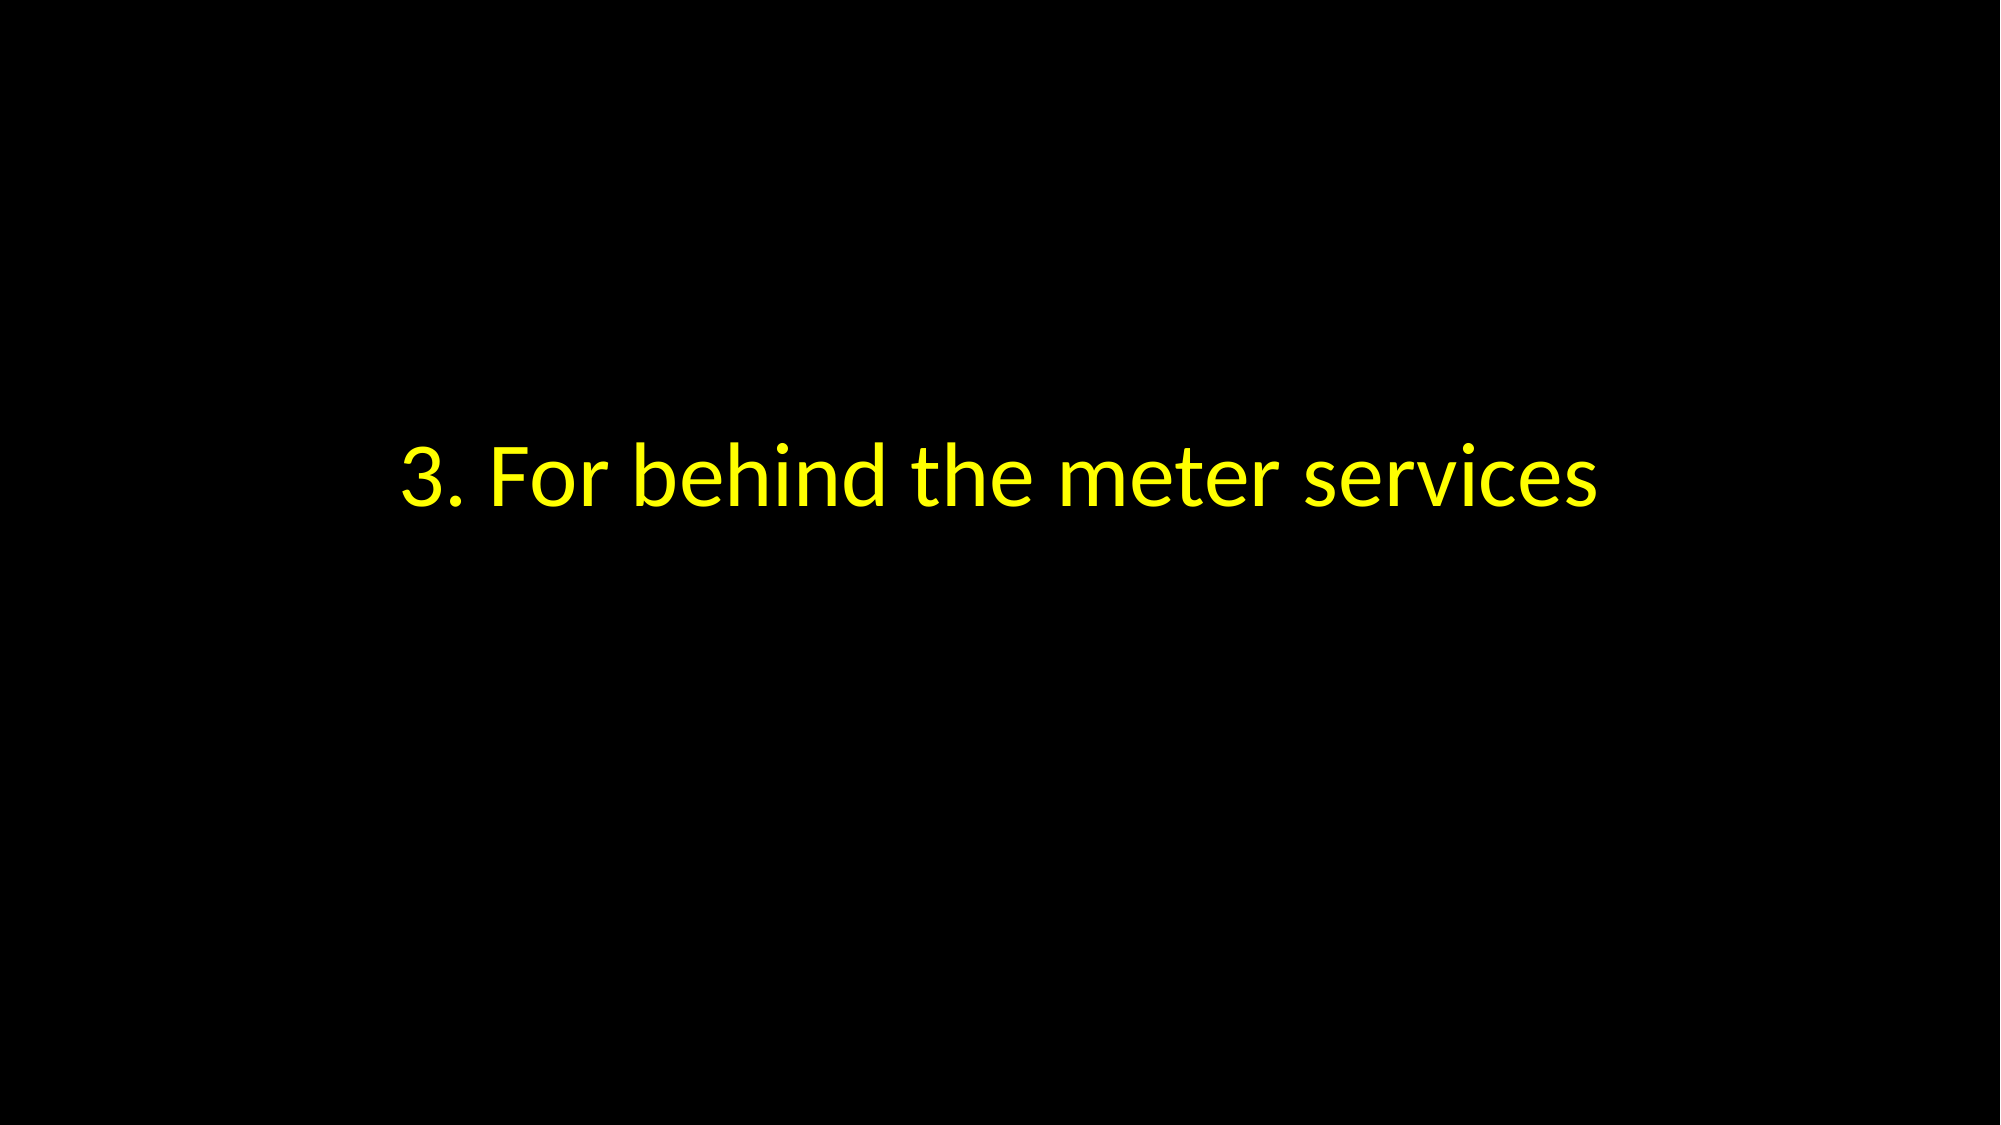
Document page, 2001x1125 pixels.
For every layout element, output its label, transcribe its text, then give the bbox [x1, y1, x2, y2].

title 3. For behind the meter services [150, 349, 1850, 591]
